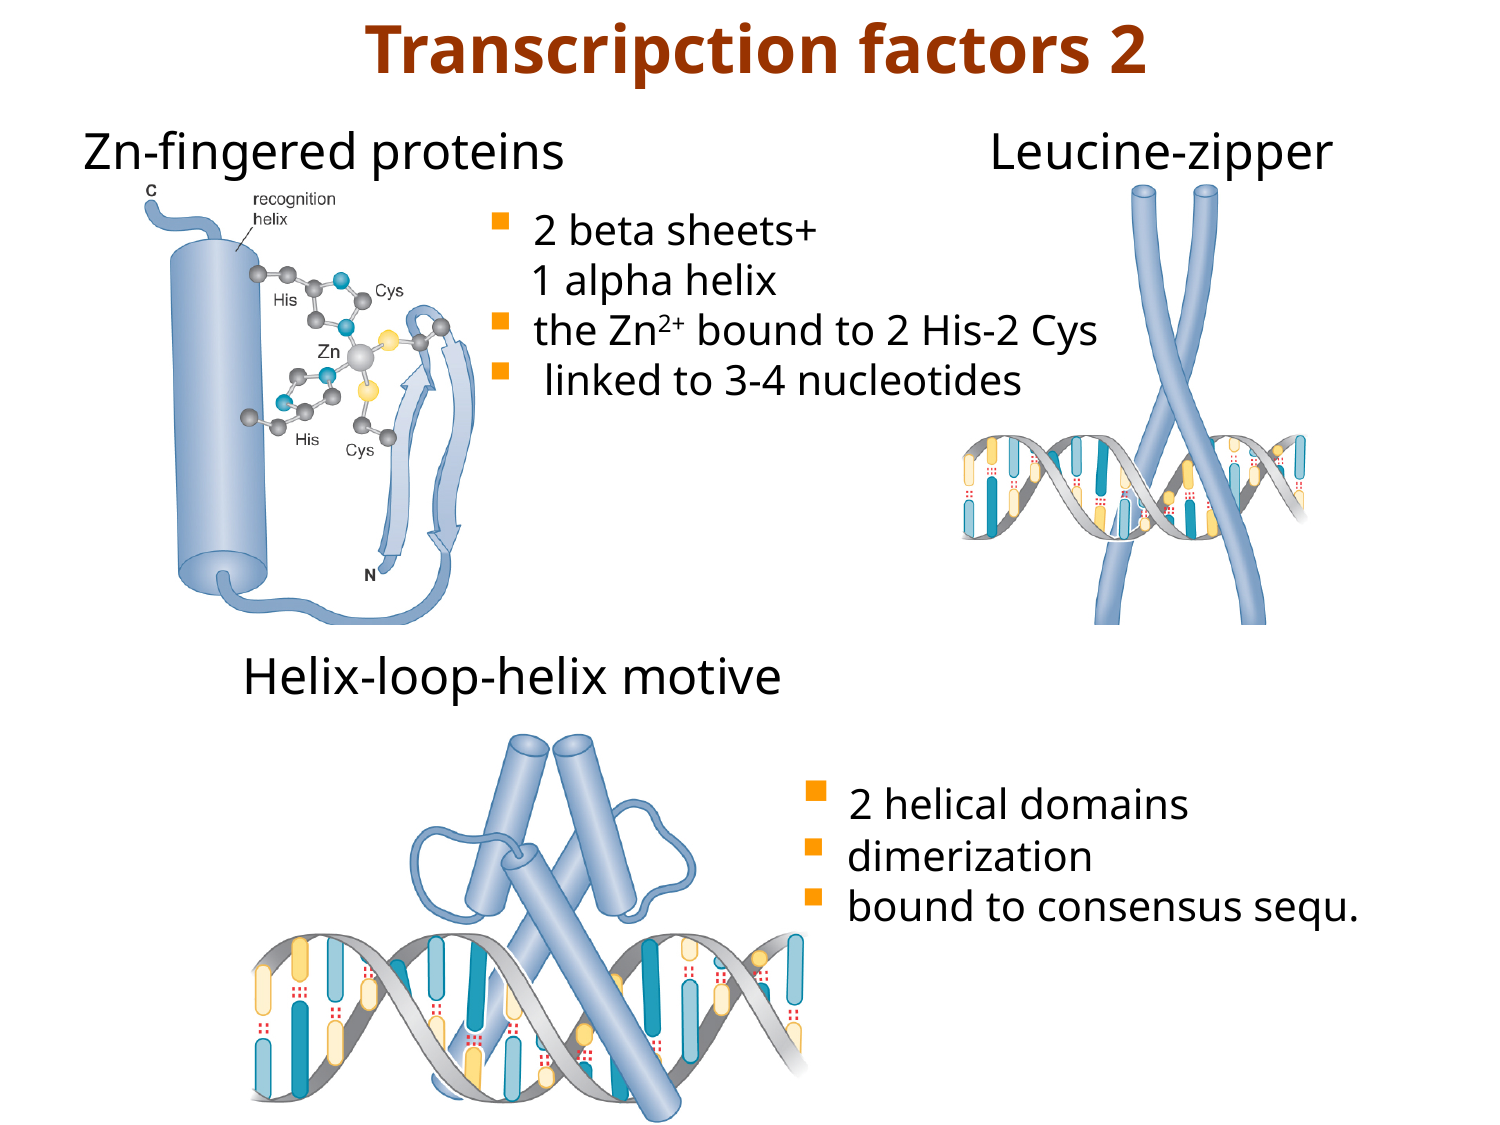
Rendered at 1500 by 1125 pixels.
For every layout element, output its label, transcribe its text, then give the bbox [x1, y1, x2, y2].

text_box Transcripction factors 2 [74, 0, 1438, 95]
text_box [912, 112, 1355, 626]
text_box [224, 637, 811, 1125]
text_box 2 beta sheets+ 1 alpha helix the Zn2+ bound to 2 His-2 Cys linked to 3-4 nucleotides [592, 196, 907, 472]
text_box 2 helical domains dimerization bound to consensus sequ. [815, 762, 1375, 938]
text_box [62, 112, 588, 626]
